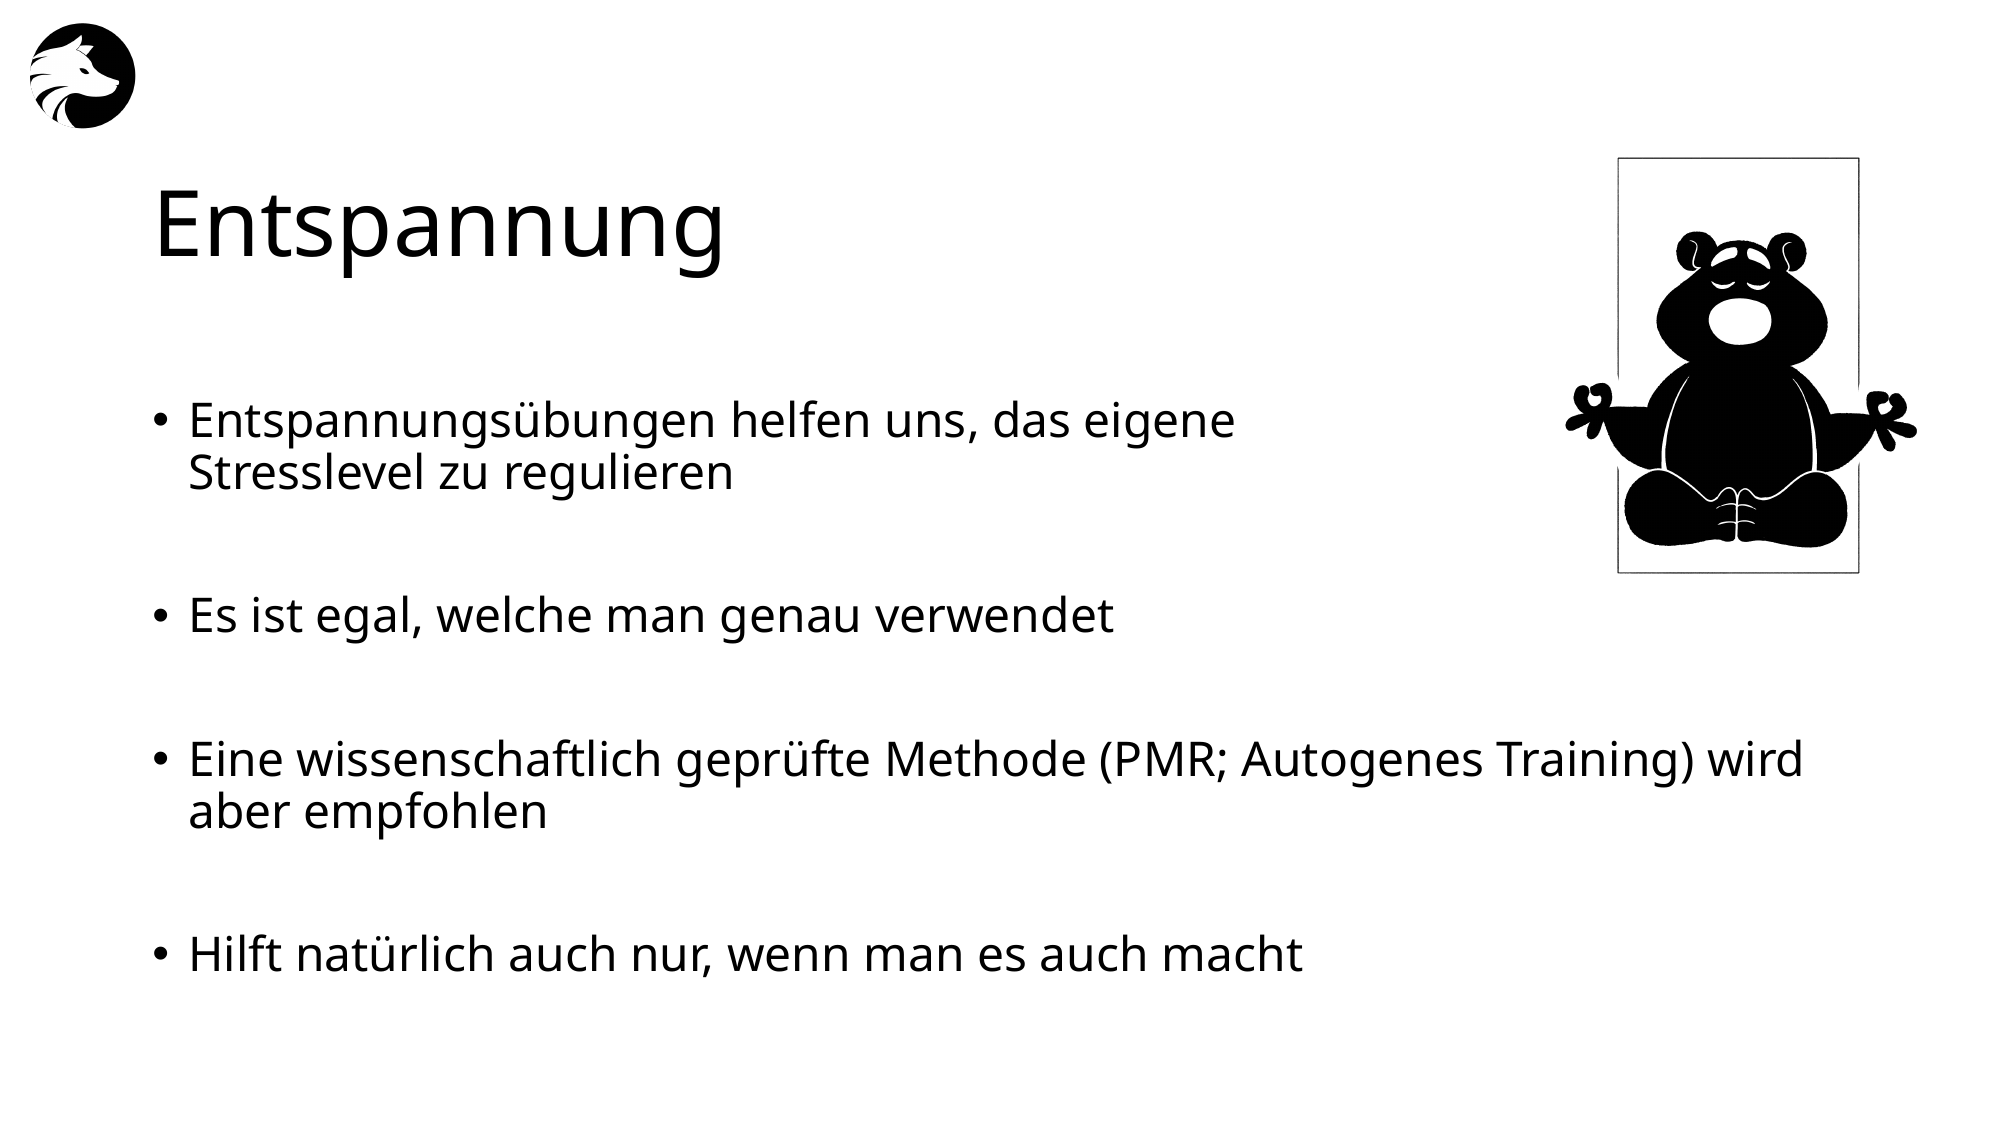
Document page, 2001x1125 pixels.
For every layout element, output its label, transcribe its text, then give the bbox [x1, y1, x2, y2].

picture [1506, 77, 1971, 641]
list Entspannungsübungen helfen uns, das eigene Stresslevel zu regulieren Es ist egal, welche man genau verwendet Eine wissenschaftlich geprüfte Methode (PMR; Autogenes Training) wird aber empfohlen Hilft natürlich auch nur, wenn man es auch macht [137, 388, 1863, 995]
picture [28, 22, 138, 130]
title Entspannung [137, 165, 1506, 289]
